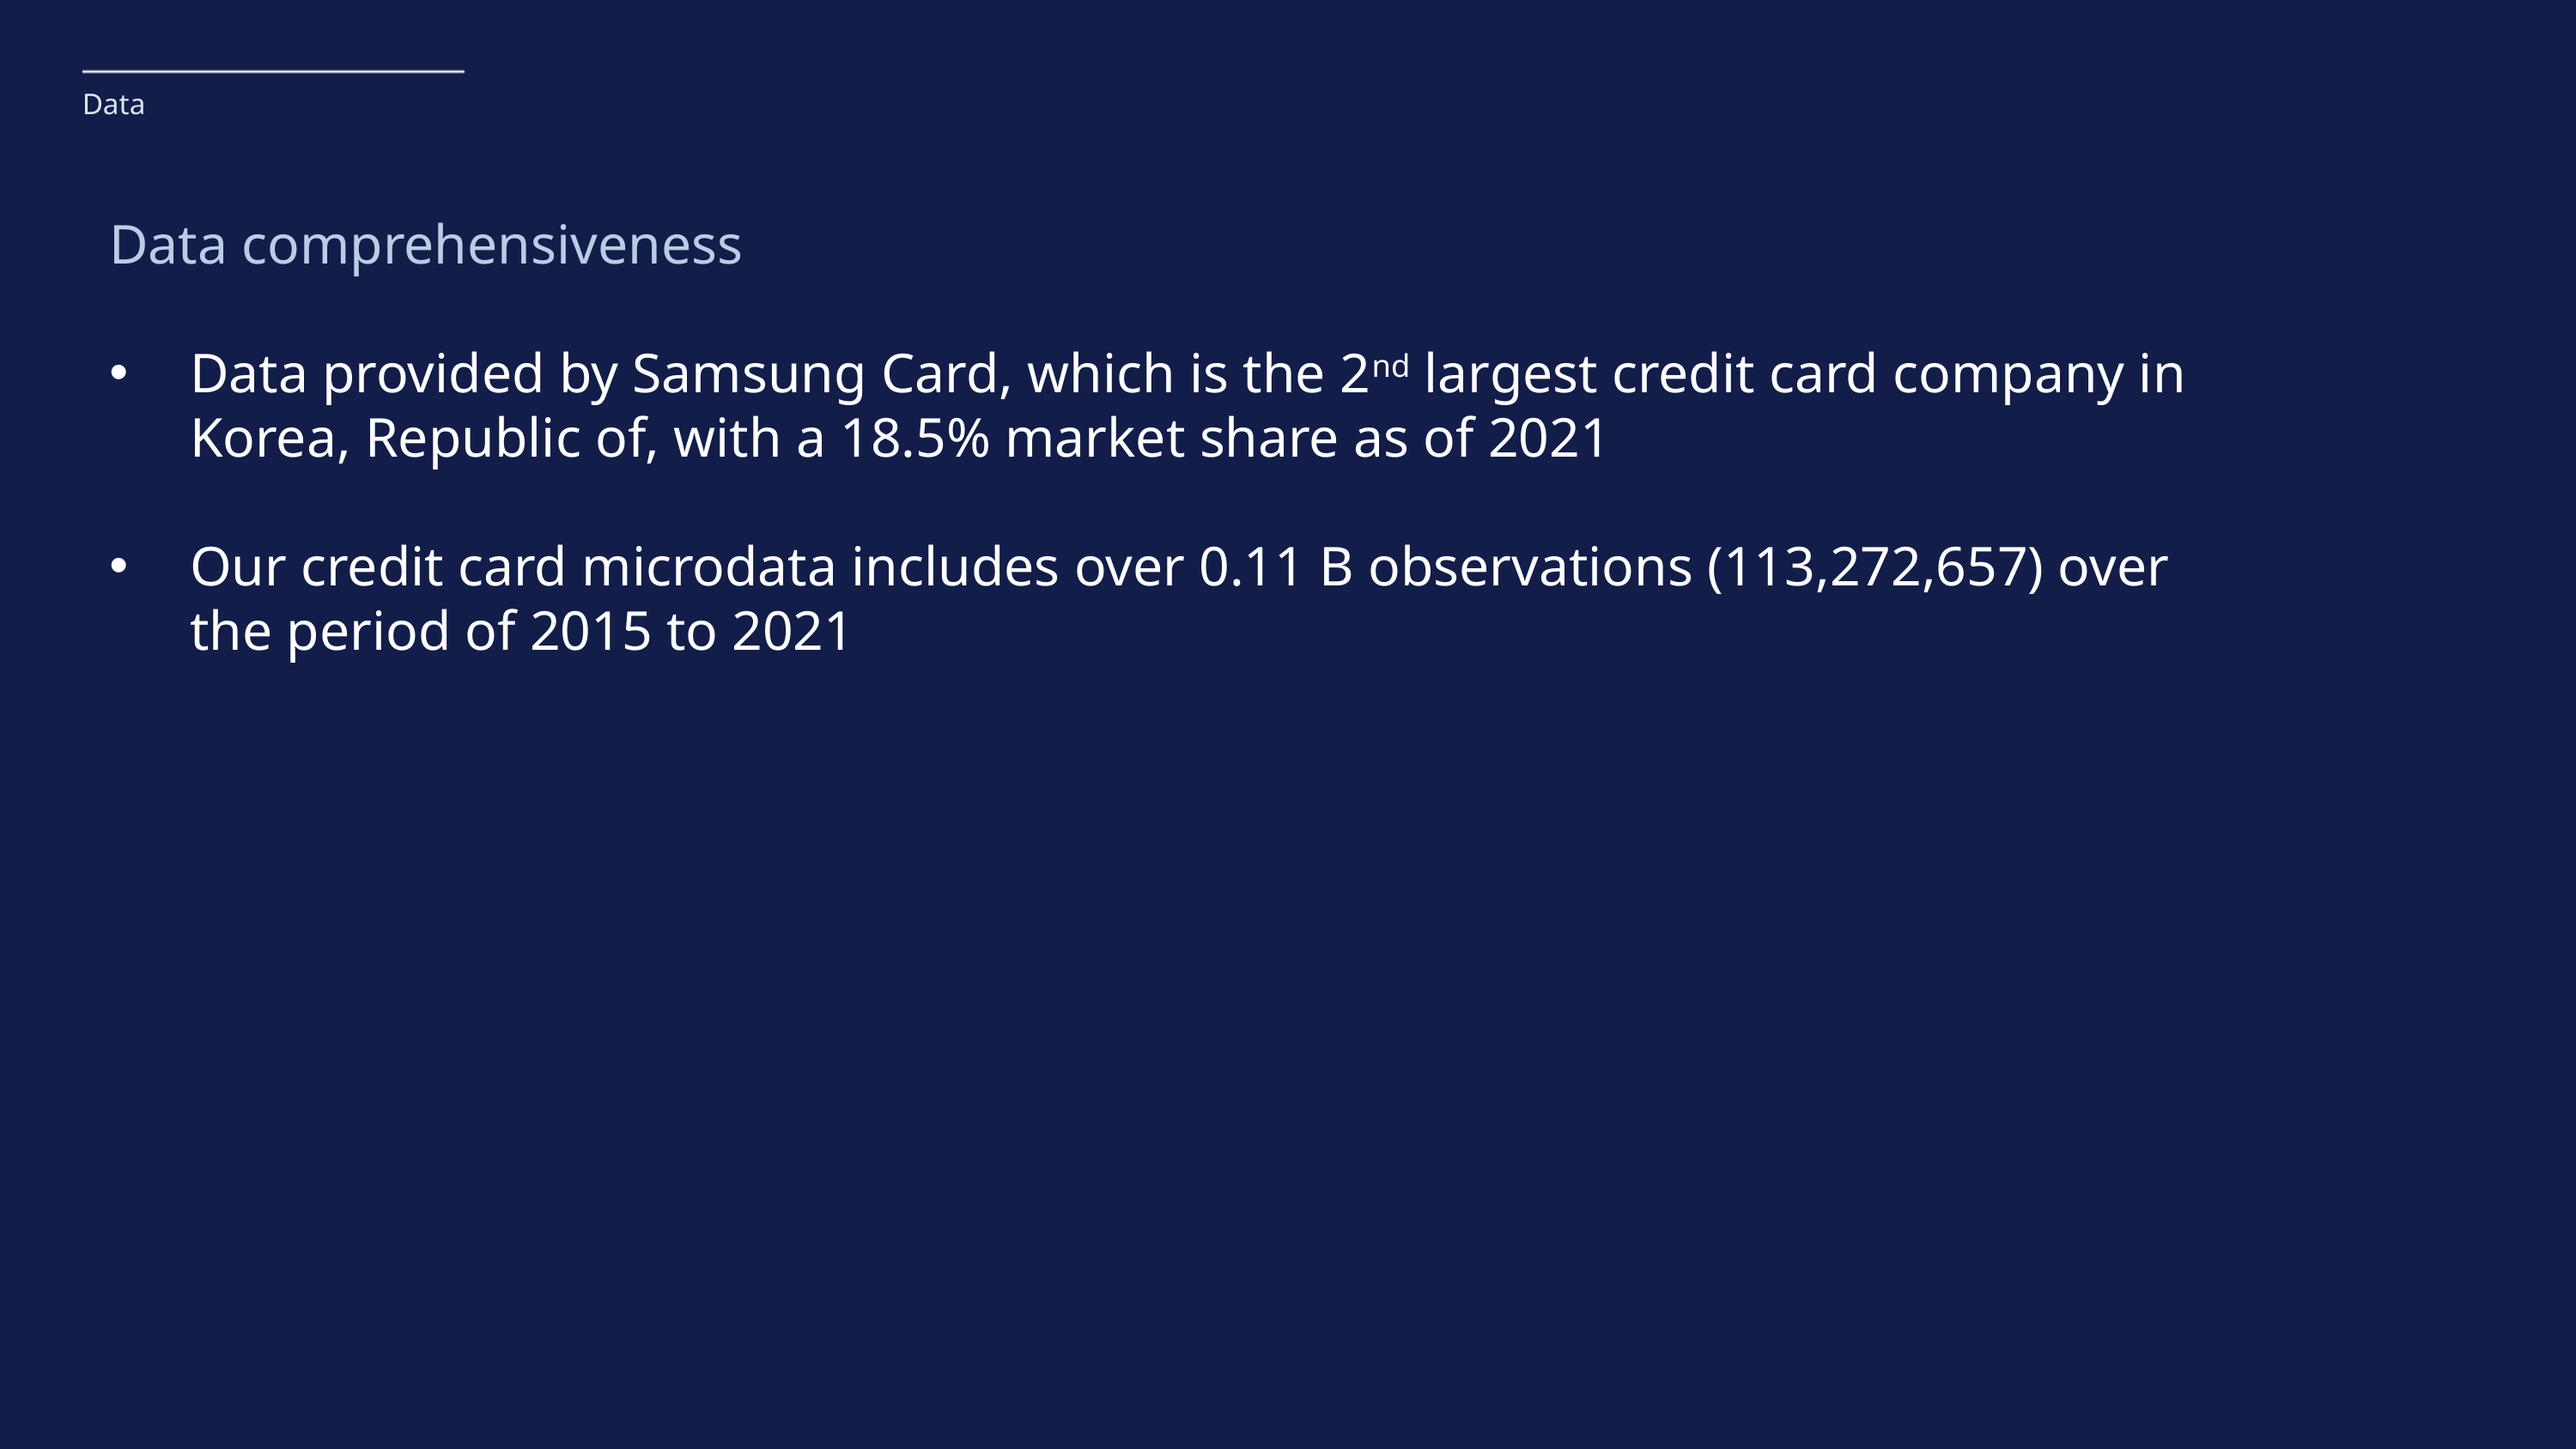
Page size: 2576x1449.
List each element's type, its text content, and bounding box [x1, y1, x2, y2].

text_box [82, 67, 465, 76]
text_box Data comprehensiveness Data provided by Samsung Card, which is the 2nd largest credit card company in Korea, Republic of, with a 18.5% market share as of 2021 Our credit card microdata includes over 0.11 B observations (113,272,657) over the period of 2015 to 2021 [96, 204, 2244, 732]
text_box Data [70, 80, 410, 127]
